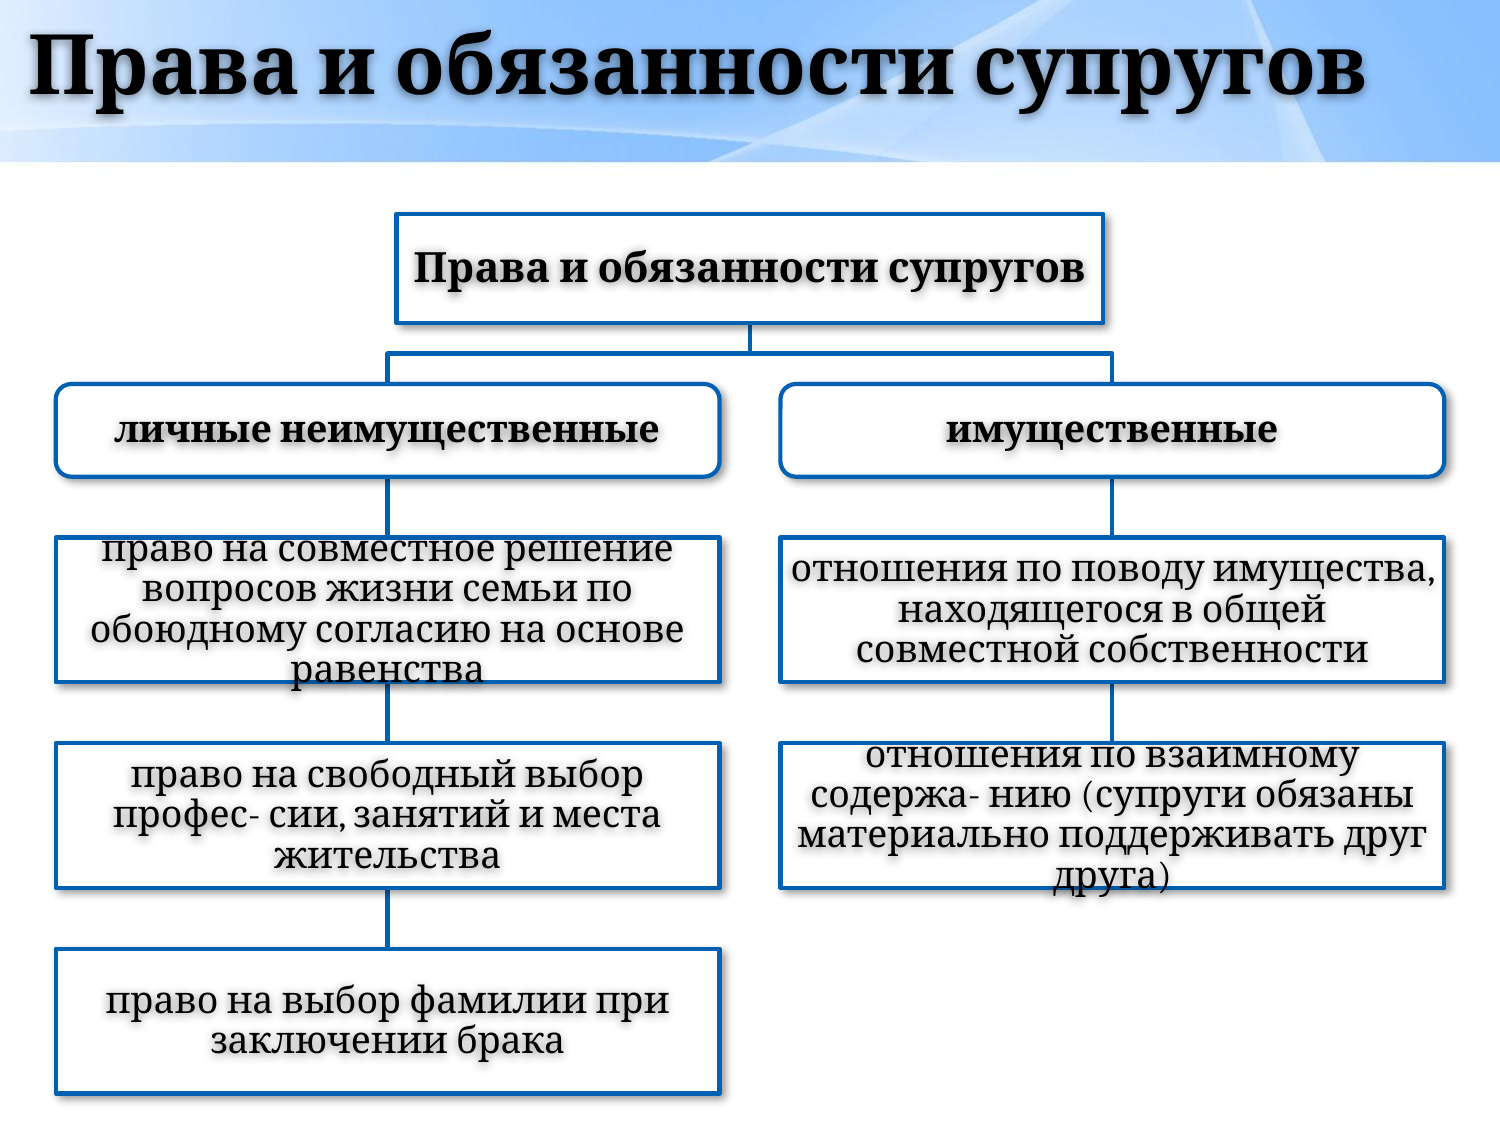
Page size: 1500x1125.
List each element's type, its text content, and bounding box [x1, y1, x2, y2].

picture [0, 0, 1500, 1125]
title Права и обязанности супругов [28, 15, 1492, 155]
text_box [55, 213, 1445, 1094]
